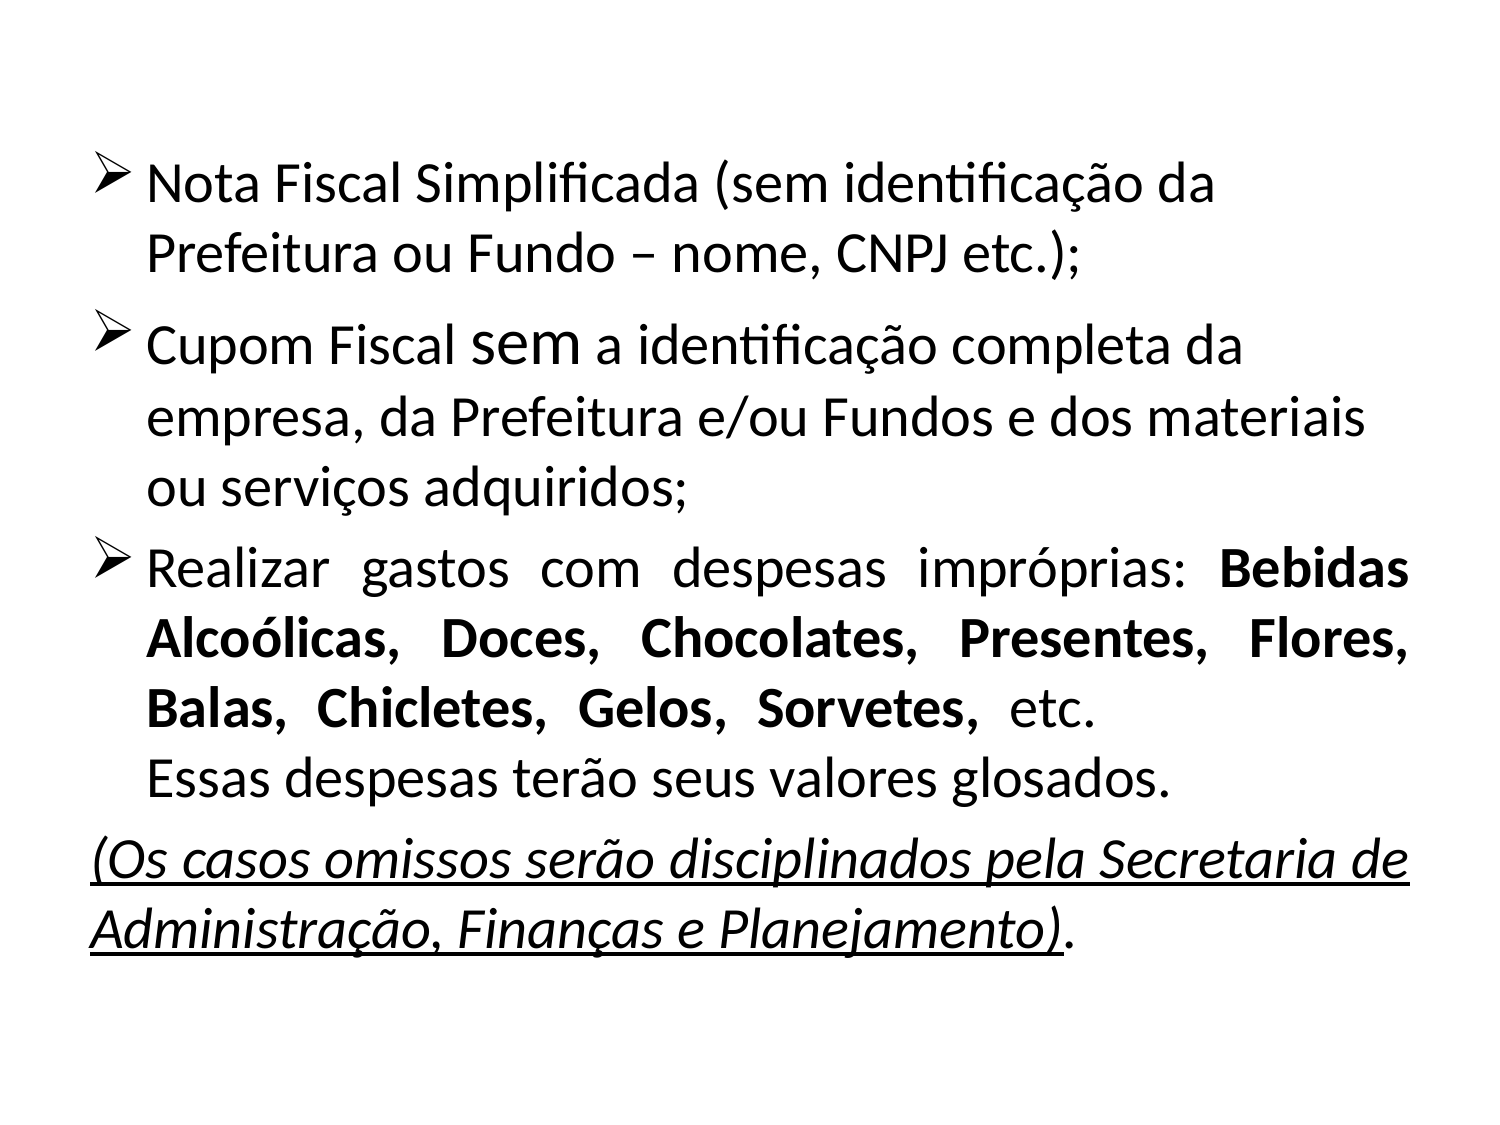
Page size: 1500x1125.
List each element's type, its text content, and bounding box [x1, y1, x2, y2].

list Nota Fiscal Simplificada (sem identificação da Prefeitura ou Fundo – nome, CNPJ etc.); Cupom Fiscal sem a identificação completa da empresa, da Prefeitura e/ou Fundos e dos materiais ou serviços adquiridos; Realizar gastos com despesas impróprias: Bebidas Alcoólicas, Doces, Chocolates, Presentes, Flores, Balas, Chicletes, Gelos, Sorvetes, etc. Essas despesas terão seus valores glosados. (Os casos omissos serão disciplinados pela Secretaria de Administração, Finanças e Planejamento). [75, 137, 1425, 1005]
